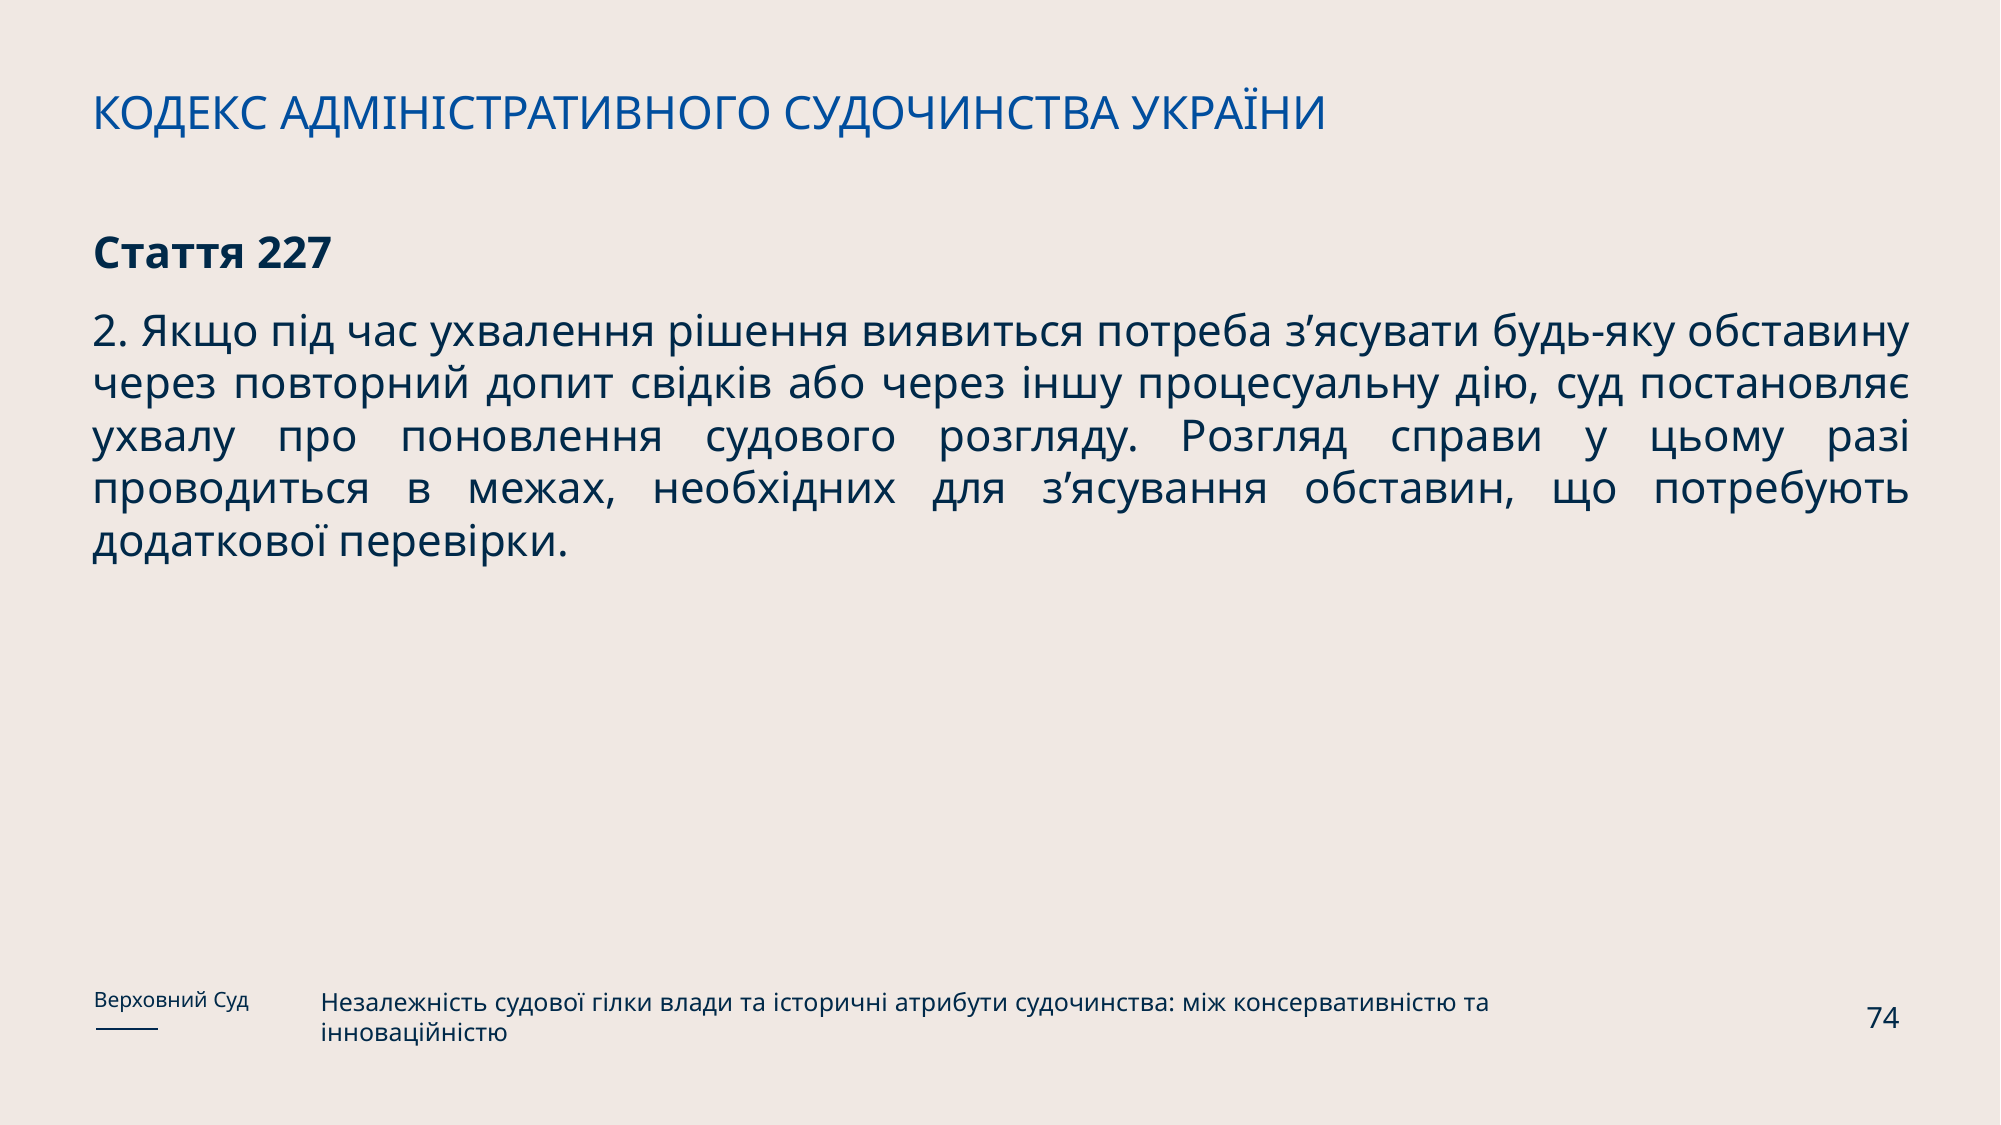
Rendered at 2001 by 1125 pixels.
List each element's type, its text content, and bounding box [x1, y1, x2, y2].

text_box Стаття 227 2. Якщо під час ухвалення рішення виявиться потреба з’ясувати будь-яку обставину через повторний допит свідків або через іншу процесуальну дію, суд постановляє ухвалу про поновлення судового розгляду. Розгляд справи у цьому разі проводиться в межах, необхідних для з’ясування обставин, що потребують додаткової перевірки. [78, 217, 1927, 573]
text_box Верховний Суд [79, 982, 269, 1036]
slide_number 74 [1520, 983, 1915, 1050]
text_box КОДЕКС АДМІНІСТРАТИВНОГО СУДОЧИНСТВА УКРАЇНИ [78, 76, 1927, 146]
text_box Незалежність судової гілки влади та історичні атрибути судочинства: між консервативністю та інноваційністю [305, 979, 1507, 1033]
